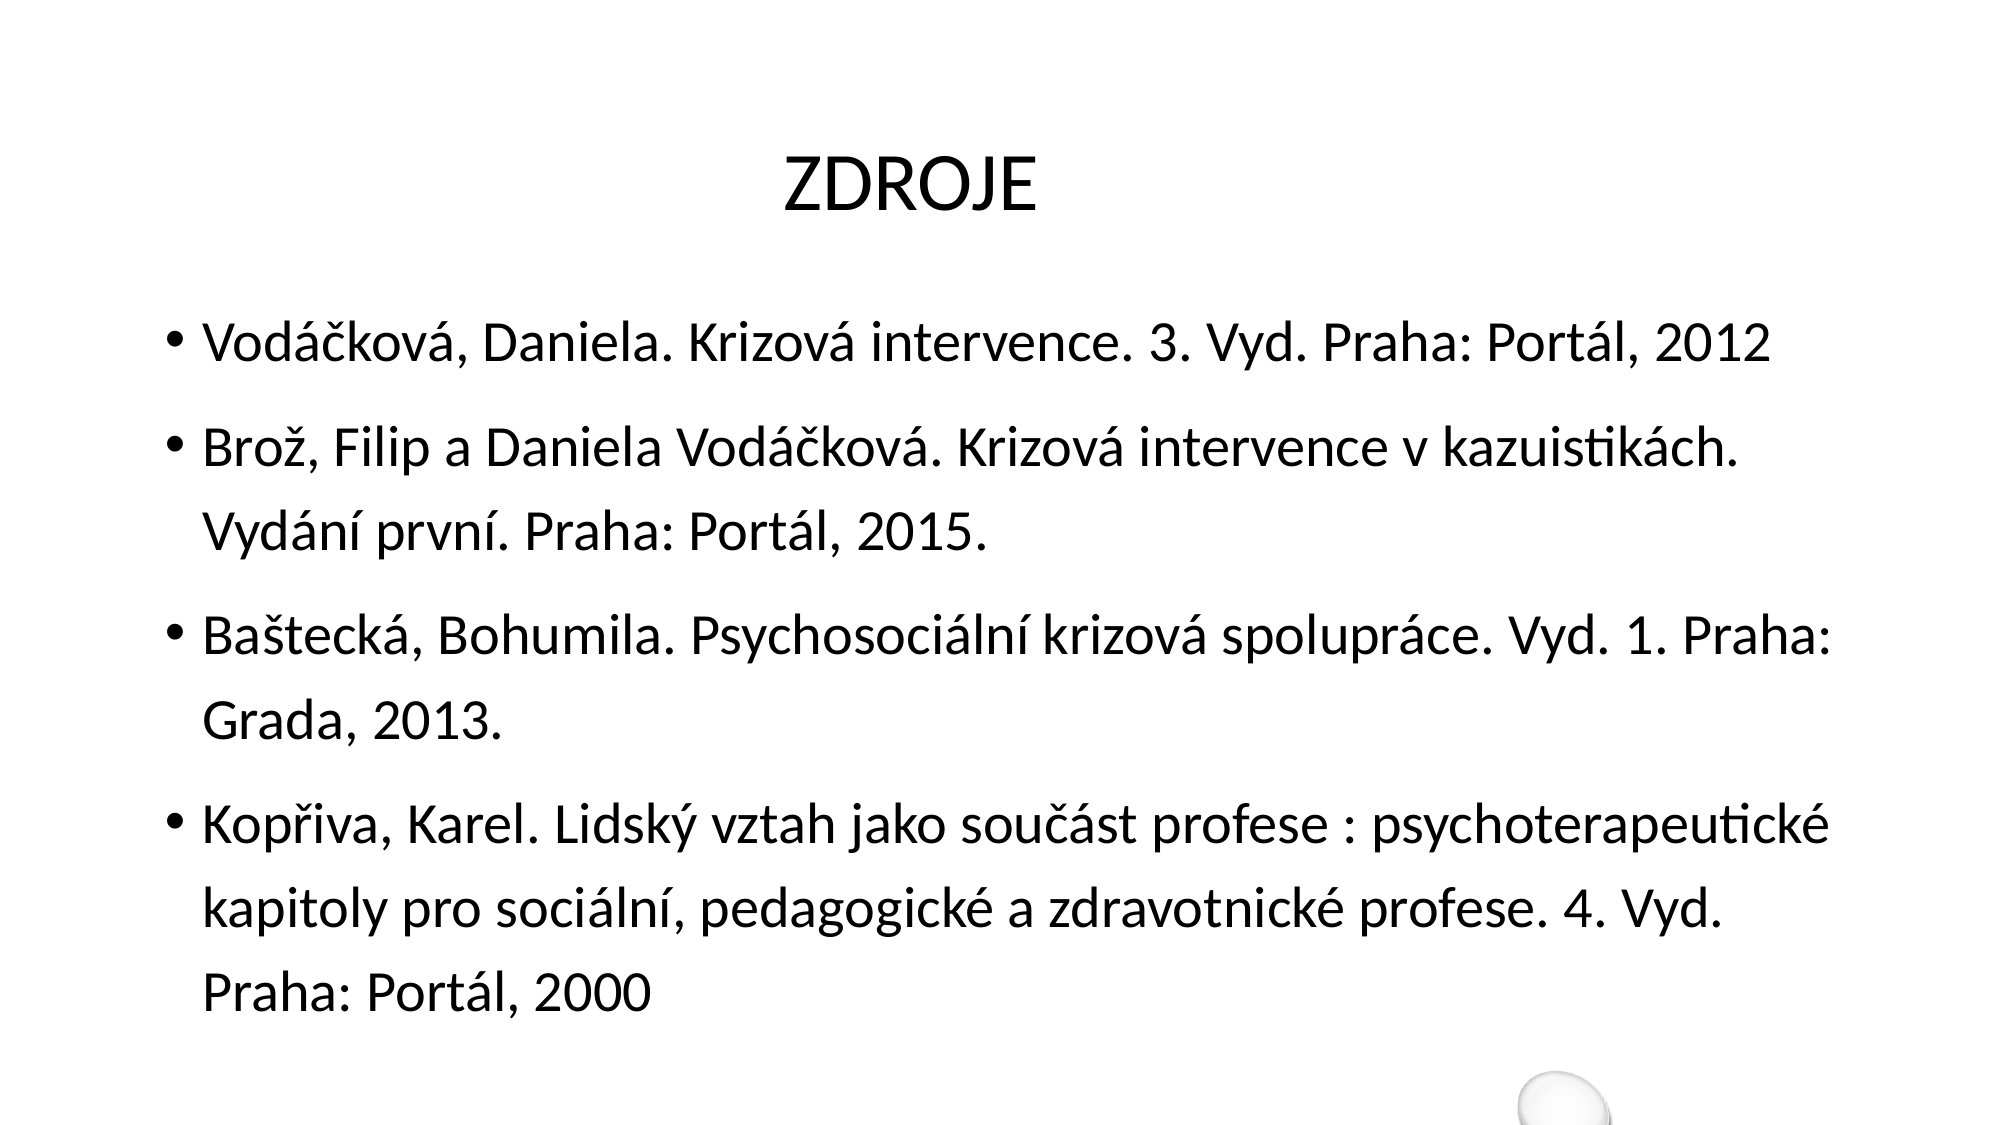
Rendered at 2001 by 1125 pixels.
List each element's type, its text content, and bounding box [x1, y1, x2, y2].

list Vodáčková, Daniela. Krizová intervence. 3. Vyd. Praha: Portál, 2012 Brož, Filip a Daniela Vodáčková. Krizová intervence v kazuistikách. Vydání první. Praha: Portál, 2015. Baštecká, Bohumila. Psychosociální krizová spolupráce. Vyd. 1. Praha: Grada, 2013. Kopřiva, Karel. Lidský vztah jako součást profese : psychoterapeutické kapitoly pro sociální, pedagogické a zdravotnické profese. 4. Vyd. Praha: Portál, 2000 [149, 281, 1876, 844]
picture [1457, 981, 1654, 1125]
title ZDROJE [266, 52, 1556, 281]
